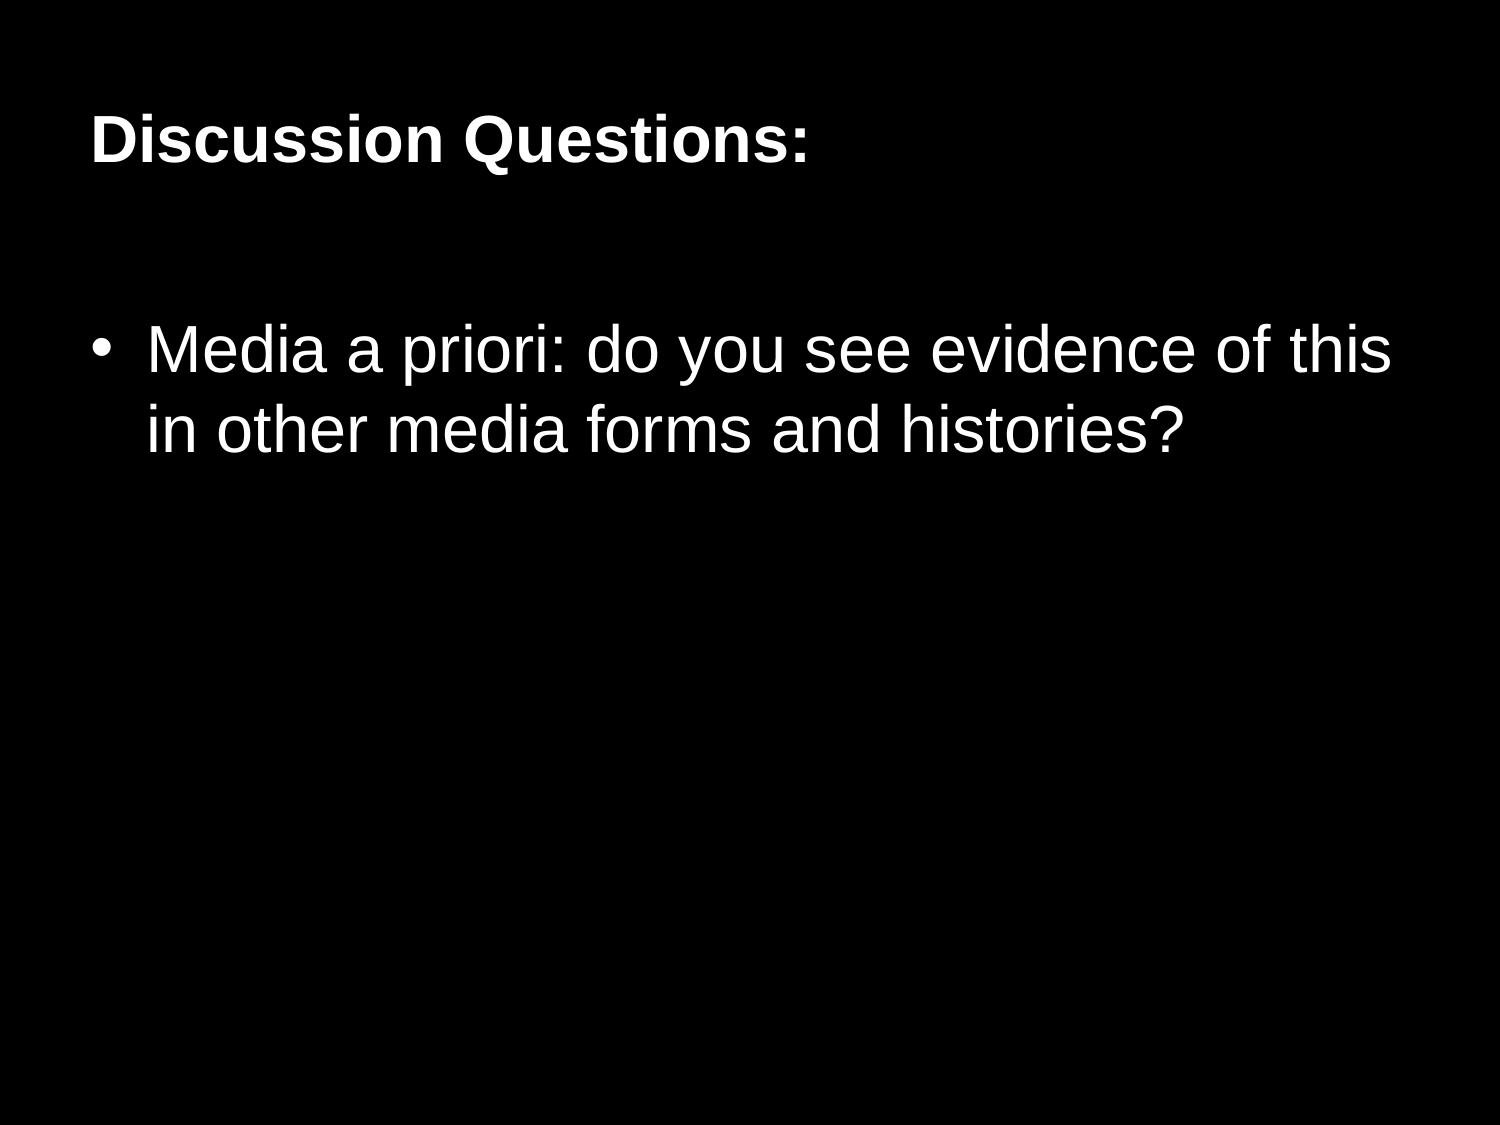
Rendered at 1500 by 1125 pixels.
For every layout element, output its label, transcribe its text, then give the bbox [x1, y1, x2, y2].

text_box Discussion Questions: Media a priori: do you see evidence of this in other media forms and histories? [75, 88, 1431, 1064]
